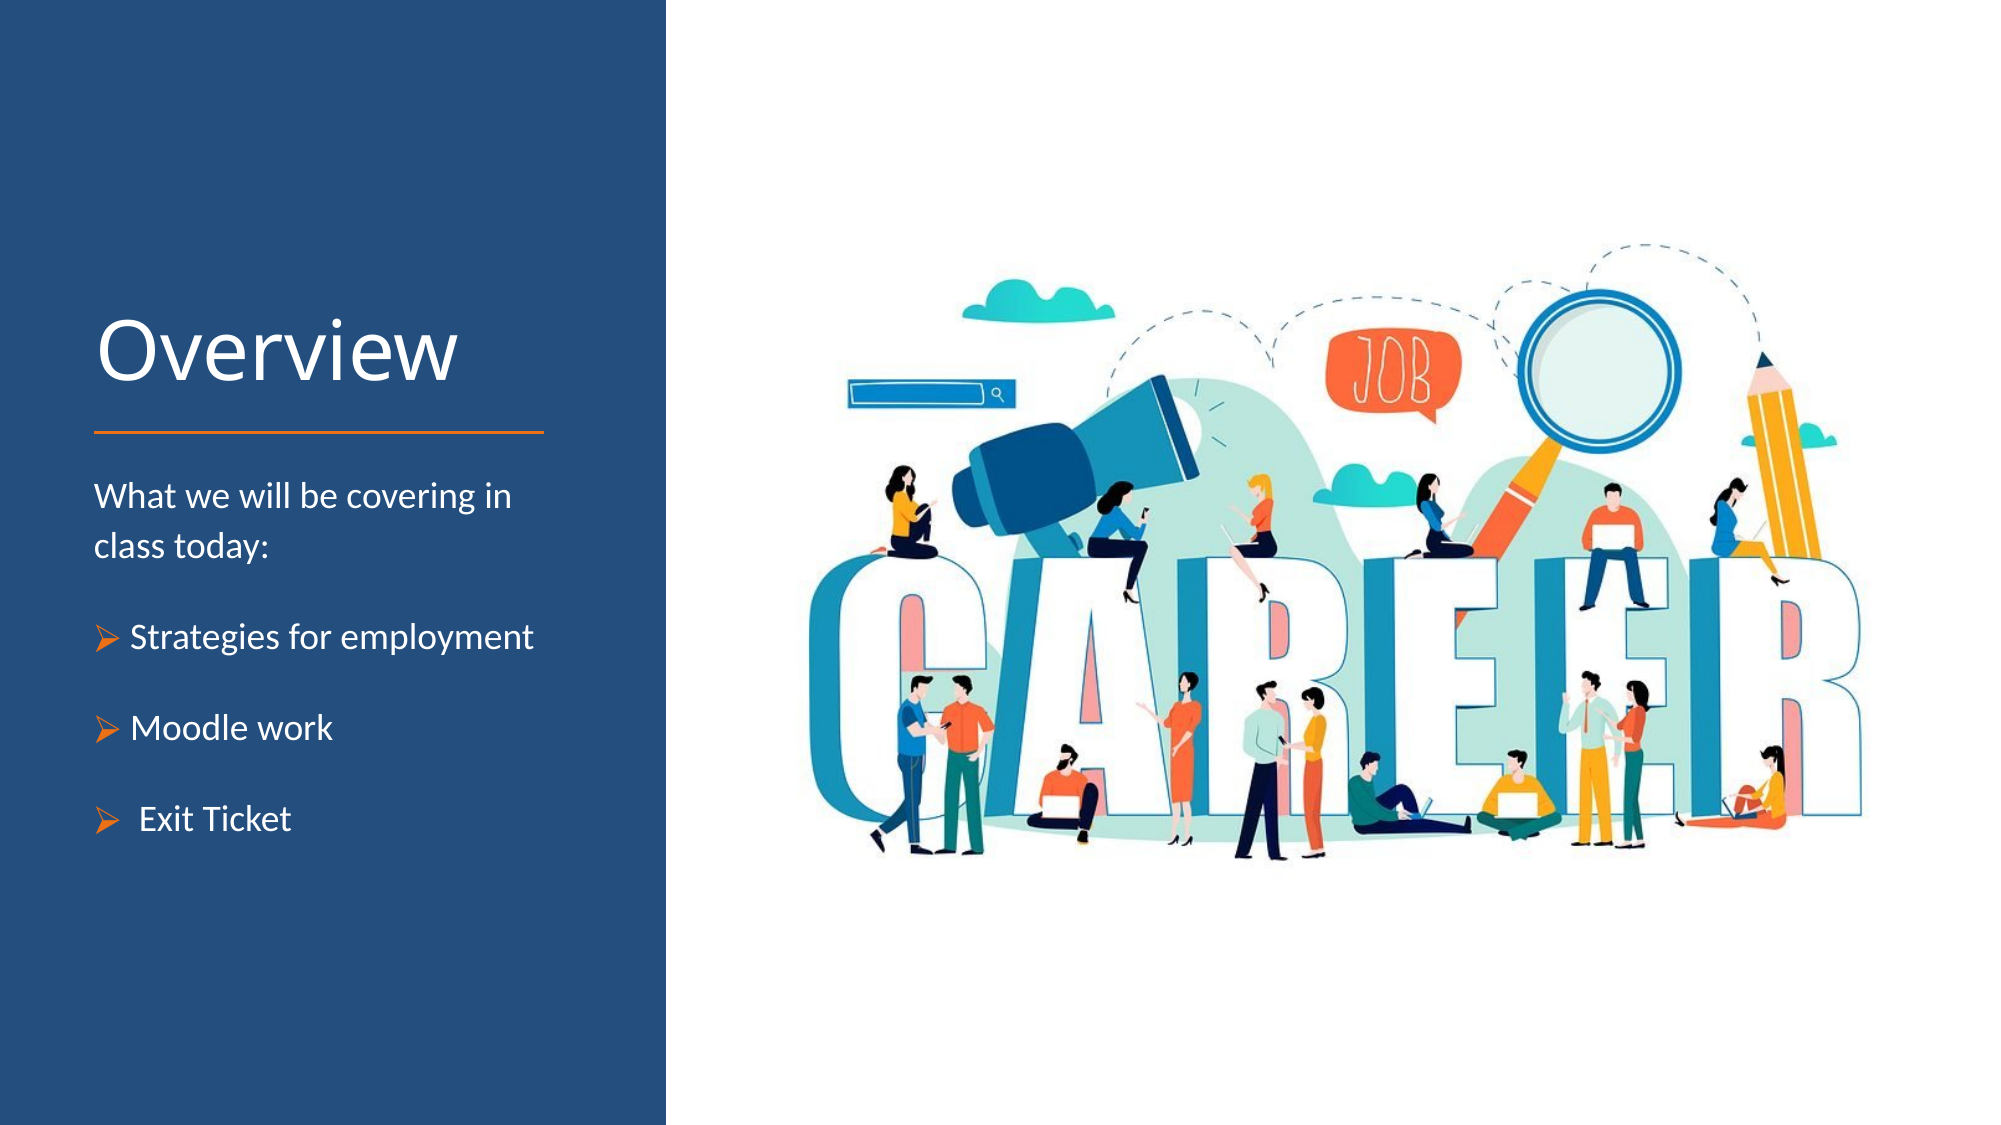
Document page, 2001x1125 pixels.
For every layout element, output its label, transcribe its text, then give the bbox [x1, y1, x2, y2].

text_box [666, 0, 2000, 1125]
picture [777, 243, 1894, 882]
title Overview [80, 84, 587, 407]
text_box [0, 0, 666, 1125]
list What we will be covering in class today: Strategies for employment Moodle work Exit Ticket [93, 459, 587, 983]
